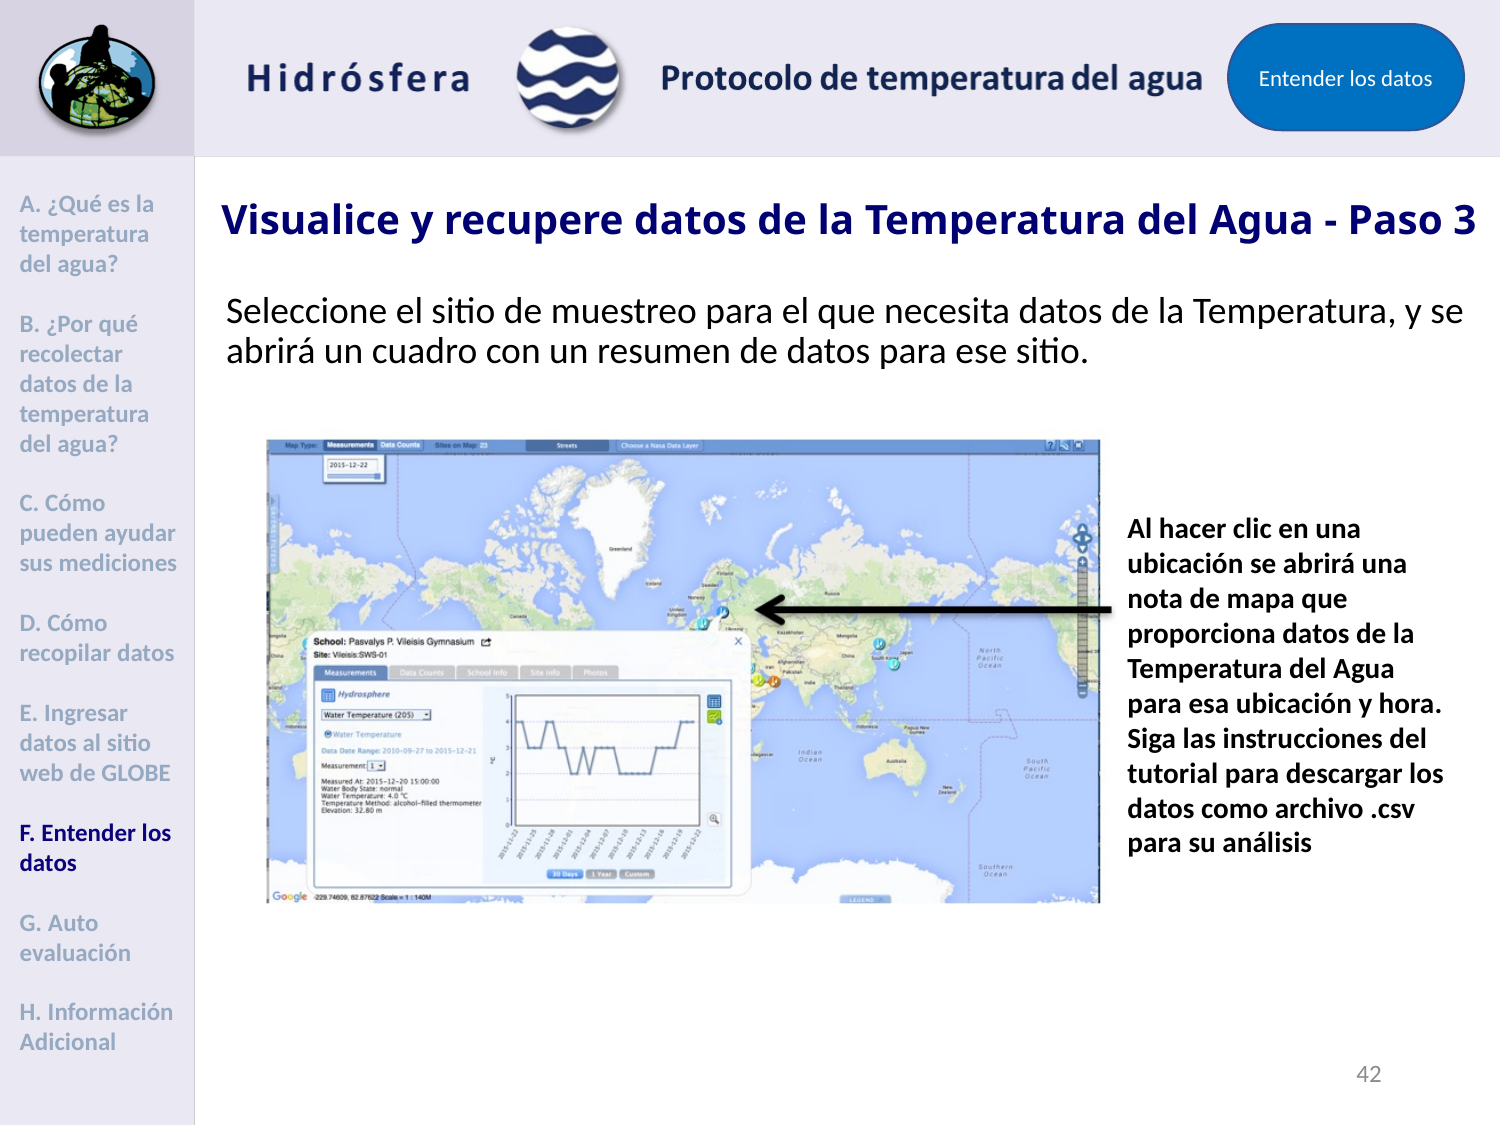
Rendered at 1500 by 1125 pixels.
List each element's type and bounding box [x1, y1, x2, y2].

list [230, 410, 1117, 998]
picture [0, 0, 1500, 1125]
